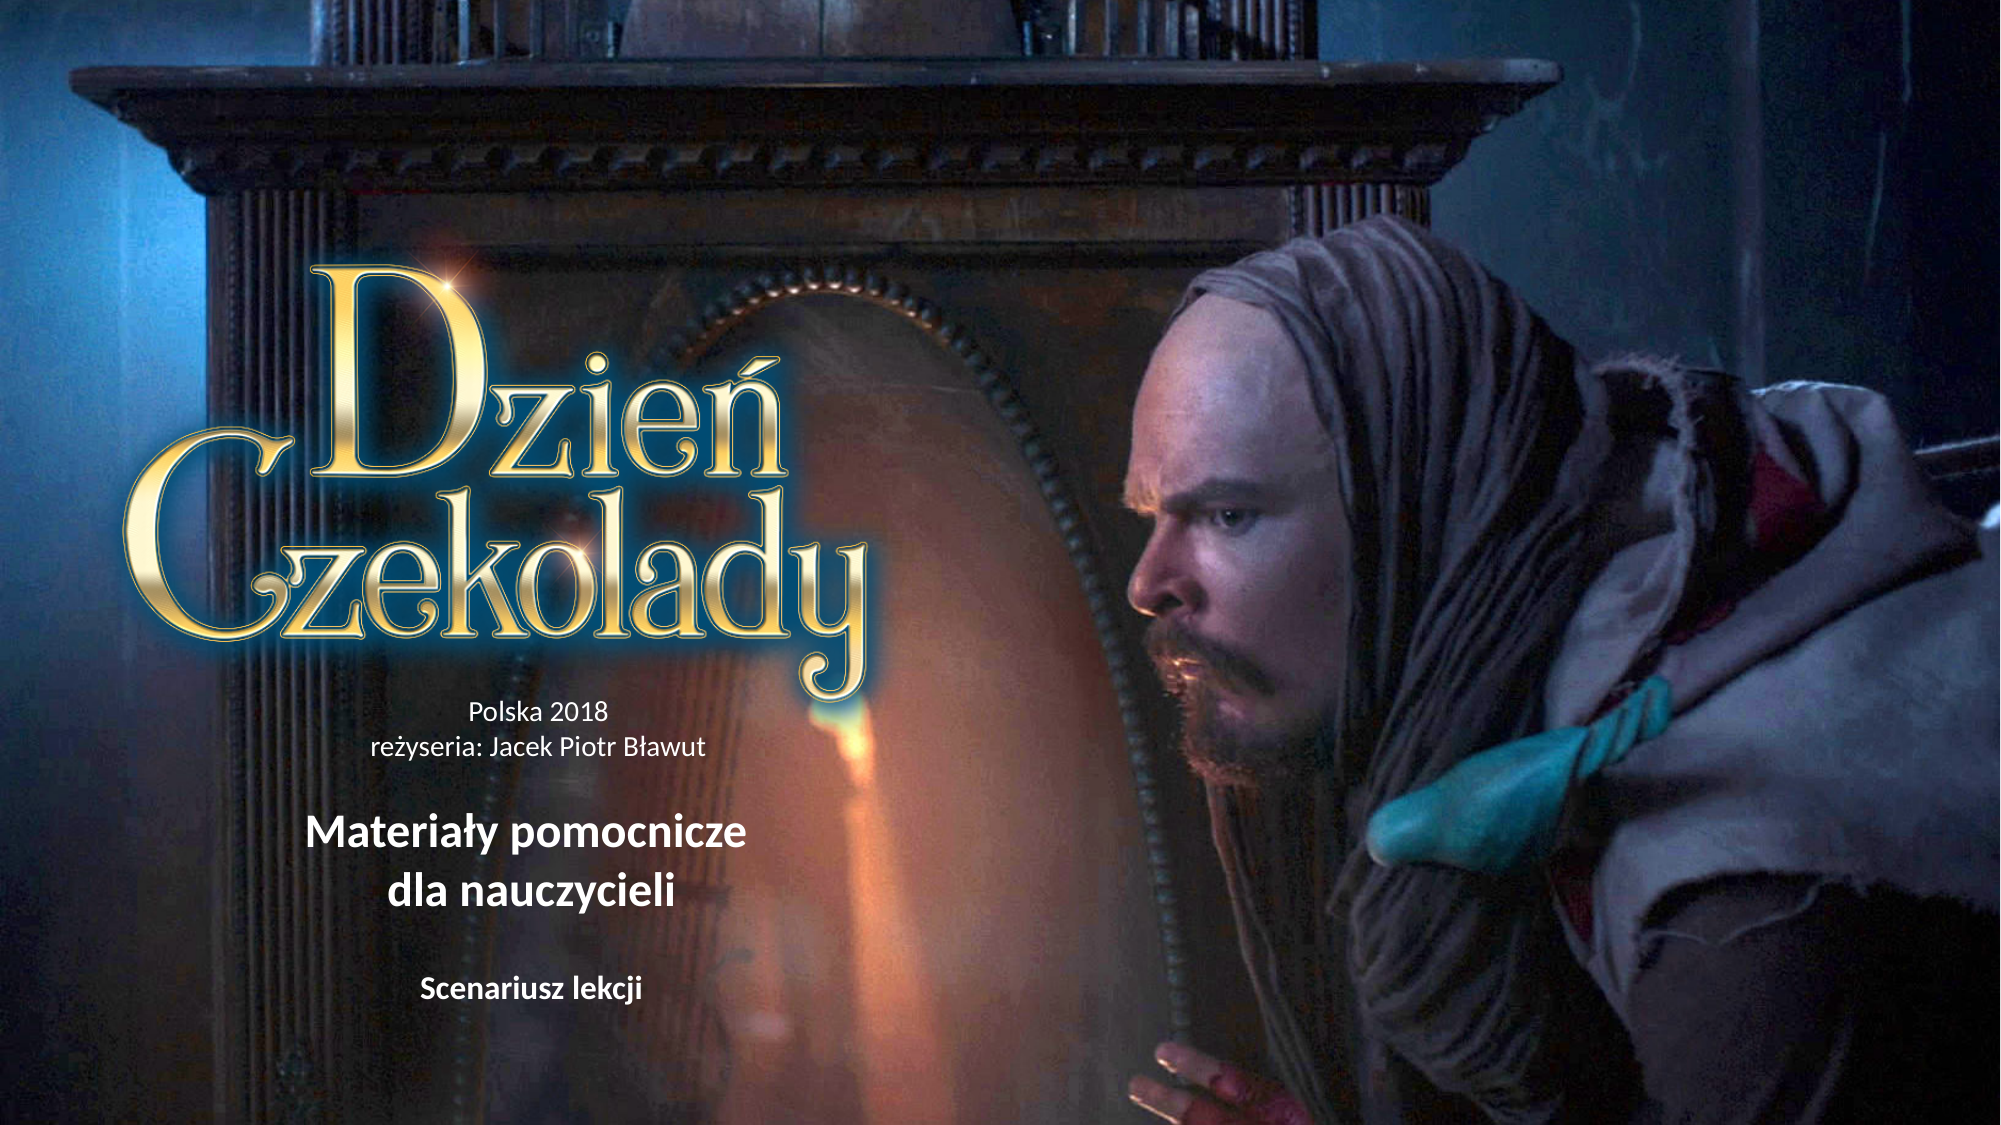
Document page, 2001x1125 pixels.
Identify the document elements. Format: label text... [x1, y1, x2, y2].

text_box Materiały pomocnicze dla nauczycieli Scenariusz lekcji [289, 823, 774, 1014]
picture [0, 0, 2001, 1125]
